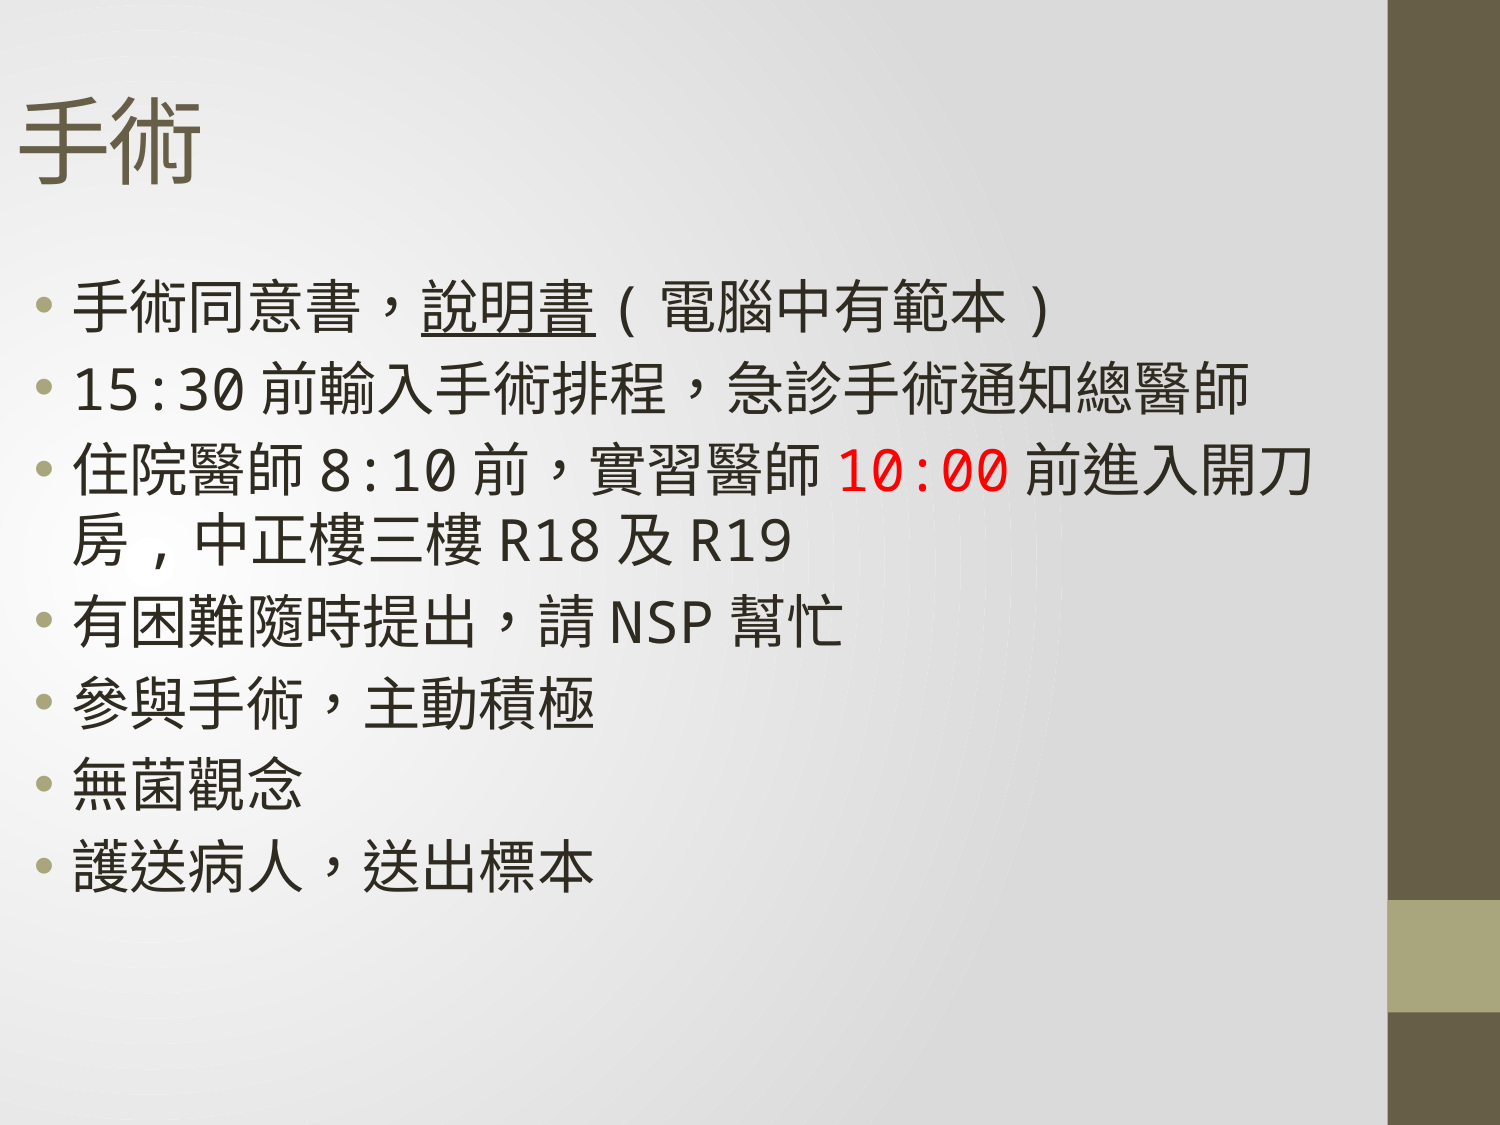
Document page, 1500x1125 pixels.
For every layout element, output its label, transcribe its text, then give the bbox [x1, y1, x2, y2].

list 手術同意書，說明書(電腦中有範本) 15:30前輸入手術排程，急診手術通知總醫師 住院醫師8:10前，實習醫師10:00前進入開刀房,中正樓三樓R18及R19 有困難隨時提出，請NSP幫忙 參與手術，主動積極 無菌觀念 護送病人，送出標本 [0, 262, 1350, 1005]
title 手術 [0, 45, 1350, 233]
